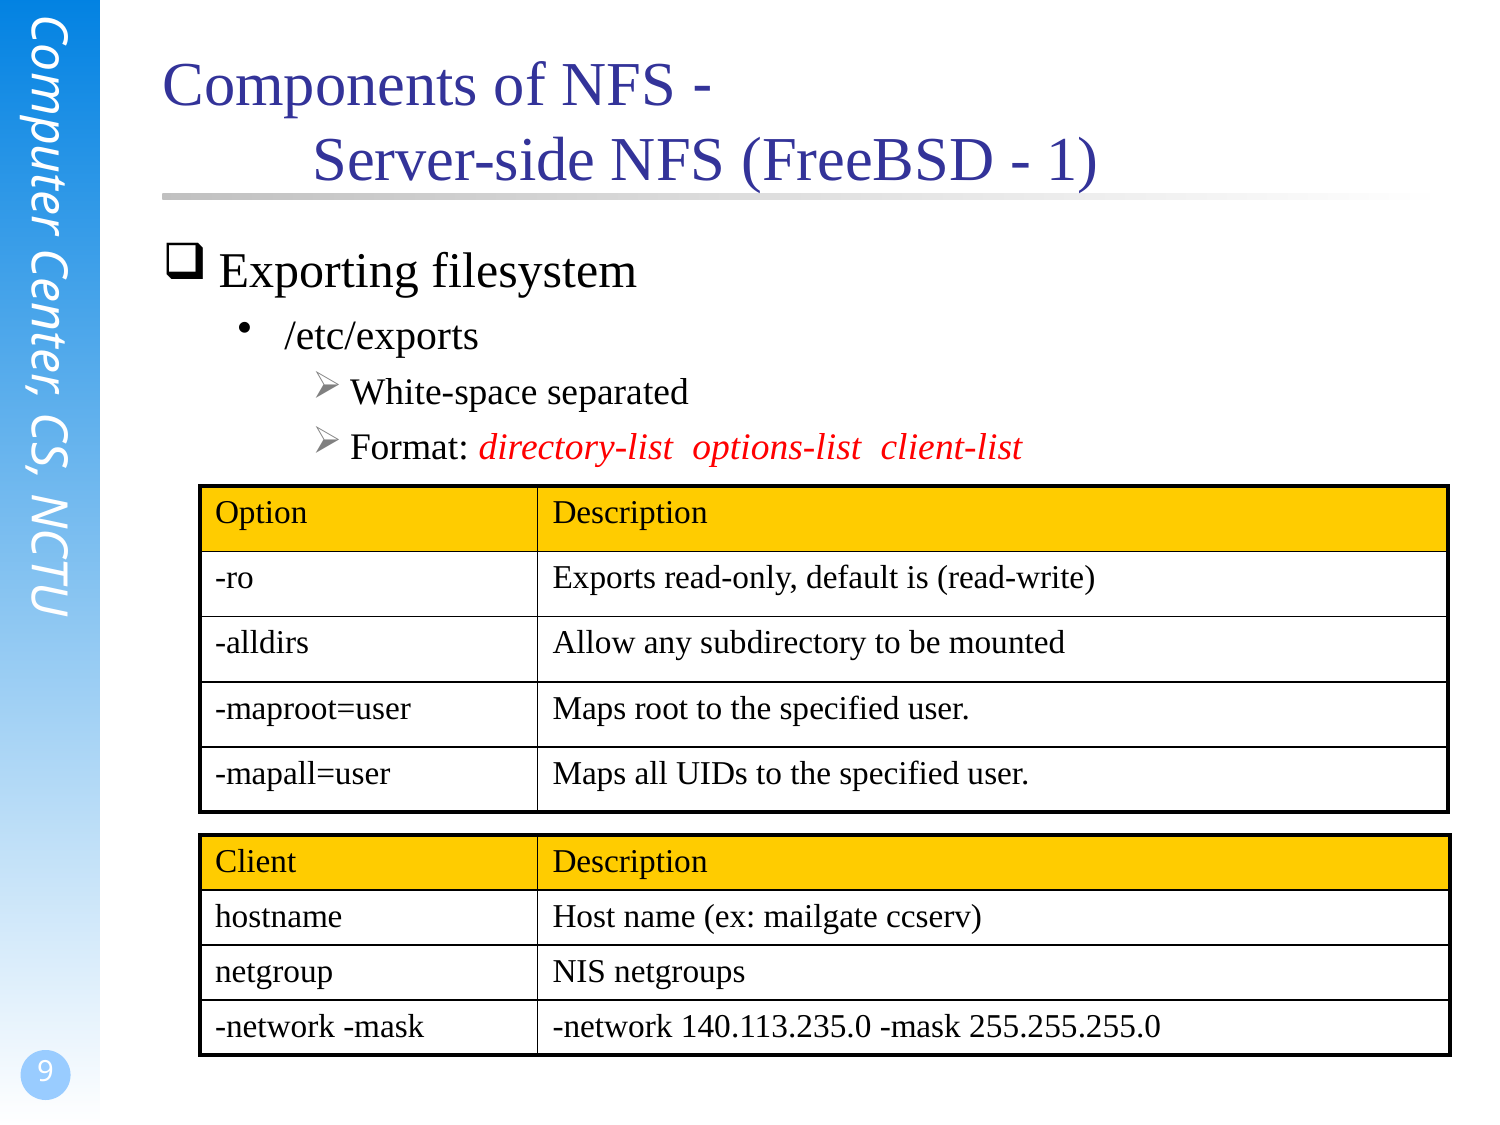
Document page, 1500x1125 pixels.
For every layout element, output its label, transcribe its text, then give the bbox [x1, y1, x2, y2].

table_cell hostname [202, 891, 537, 944]
table_header Description [538, 488, 1446, 551]
table_cell Exports read-only, default is (read-write) [538, 552, 1446, 616]
table_header Description [538, 837, 1448, 889]
title Components of NFS - Server-side NFS (FreeBSD - 1) [162, 42, 1438, 231]
list Exporting filesystem /etc/exports White-space separated Format: directory-list options-list client-list [162, 237, 1438, 1000]
table_cell Maps all UIDs to the specified user. [538, 748, 1446, 810]
table_header Client [202, 837, 537, 889]
table_cell -mapall=user [202, 748, 537, 810]
table_cell -network -mask [202, 1001, 537, 1053]
table_header Option [202, 488, 537, 551]
table_cell -maproot=user [202, 683, 537, 746]
table_cell Maps root to the specified user. [538, 683, 1446, 746]
table_cell Allow any subdirectory to be mounted [538, 617, 1446, 681]
table_cell Host name (ex: mailgate ccserv) [538, 891, 1448, 944]
table_cell netgroup [202, 946, 537, 999]
table_cell -ro [202, 552, 537, 616]
table_cell -alldirs [202, 617, 537, 681]
table_cell -network 140.113.235.0 -mask 255.255.255.0 [538, 1001, 1448, 1053]
table_cell NIS netgroups [538, 946, 1448, 999]
